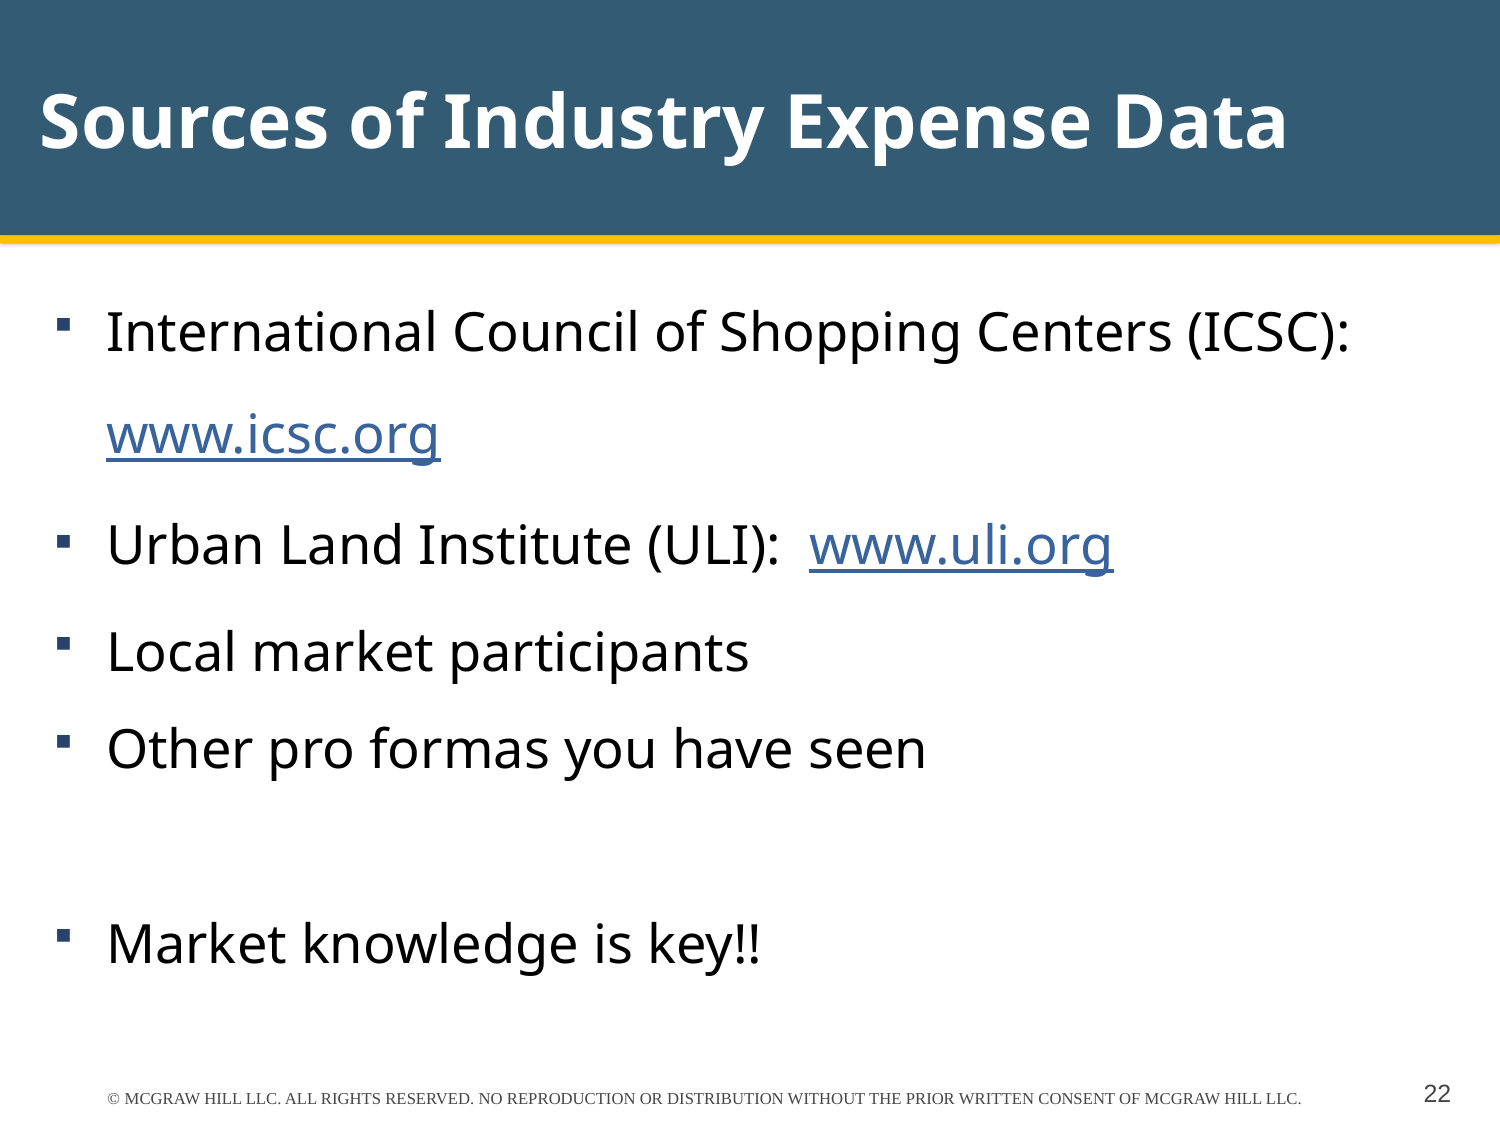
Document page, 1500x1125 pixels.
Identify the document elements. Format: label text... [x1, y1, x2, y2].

title Sources of Industry Expense Data [24, 37, 1413, 200]
list International Council of Shopping Centers (ICSC): www.icsc.org Urban Land Institute (ULI): www.uli.org Local market participants Other pro formas you have seen Market knowledge is key!! [24, 249, 1467, 988]
footer © MCGRAW HILL LLC. ALL RIGHTS RESERVED. NO REPRODUCTION OR DISTRIBUTION WITHOUT THE PRIOR WRITTEN CONSENT OF MCGRAW HILL LLC. [75, 1062, 1337, 1108]
slide_number 22 [1345, 1062, 1467, 1108]
